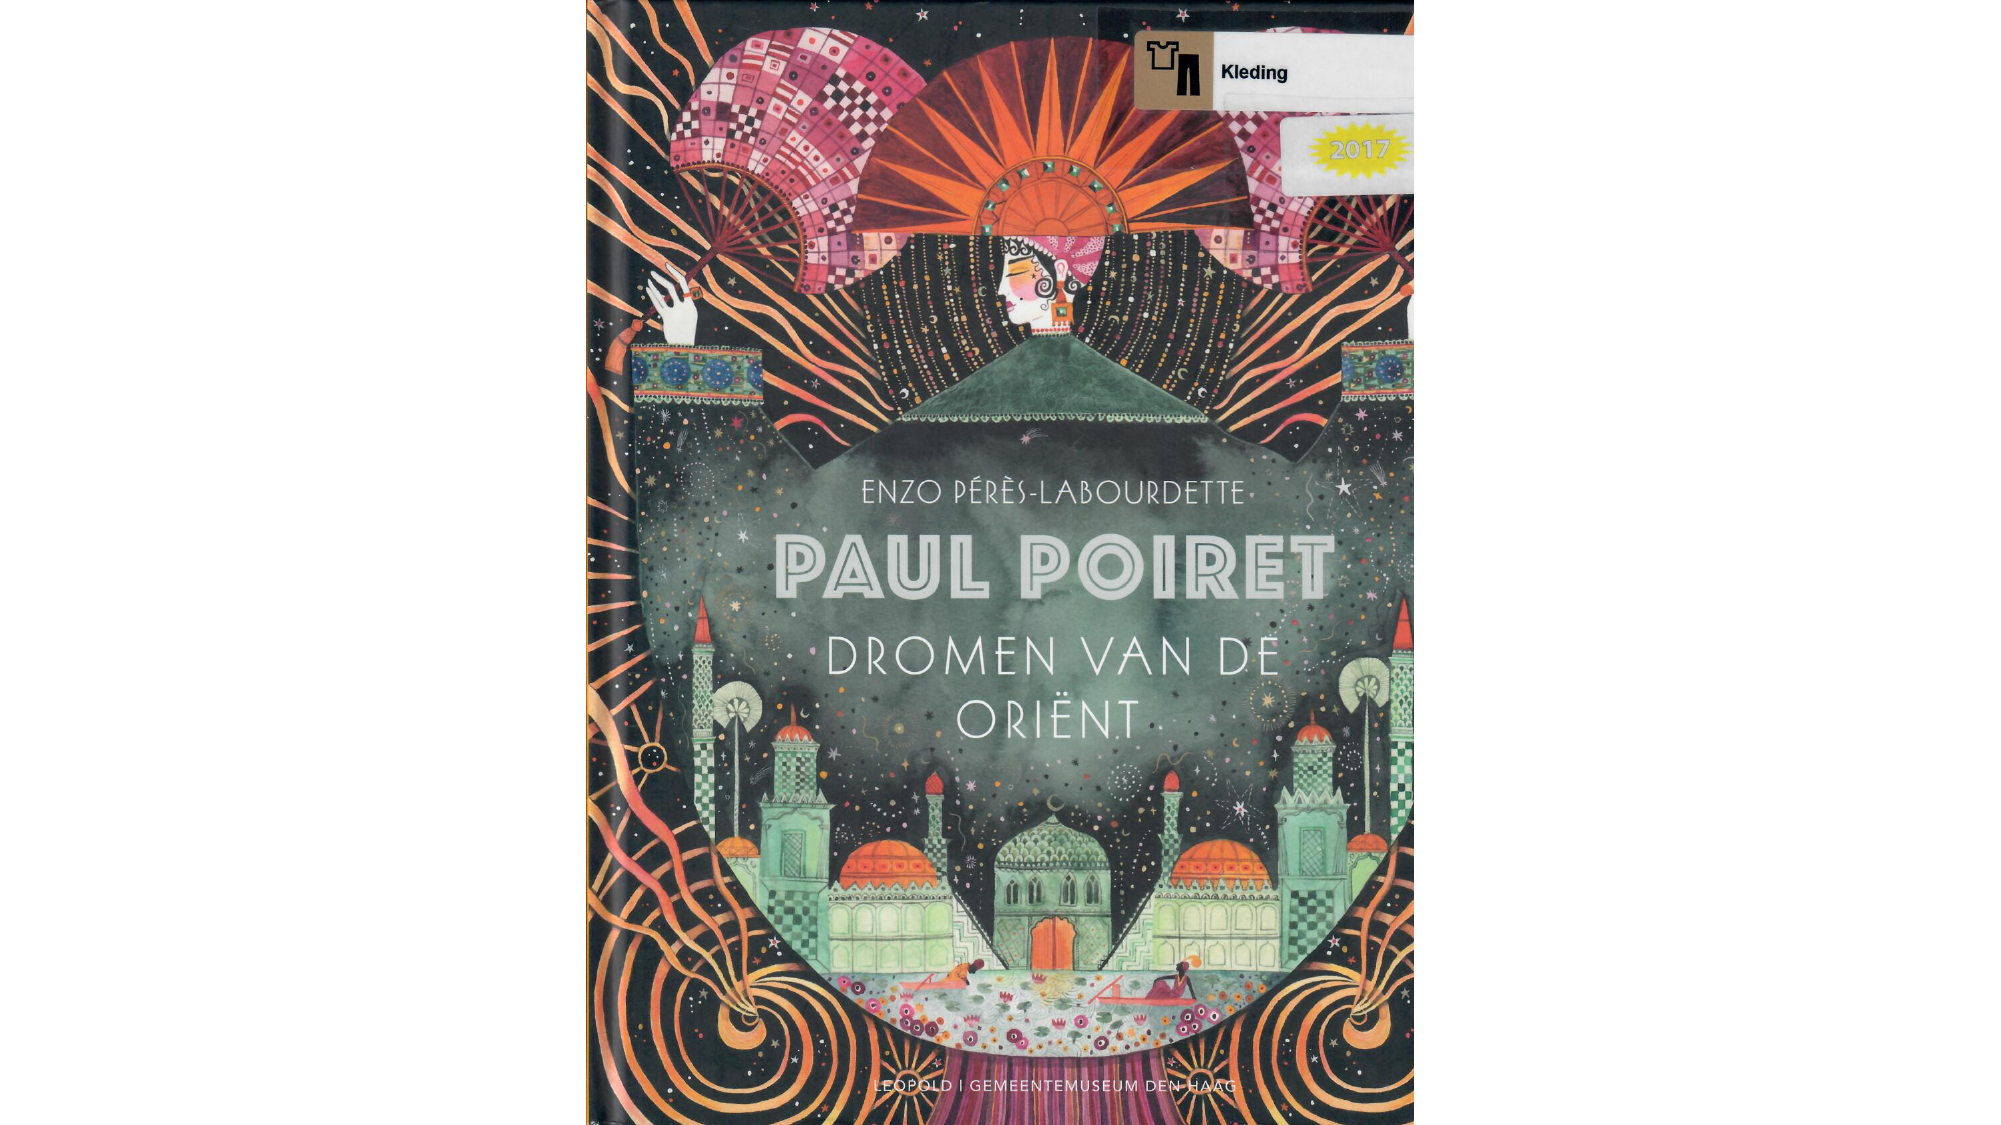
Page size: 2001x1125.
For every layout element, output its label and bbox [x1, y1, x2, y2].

picture [585, 0, 1414, 1125]
